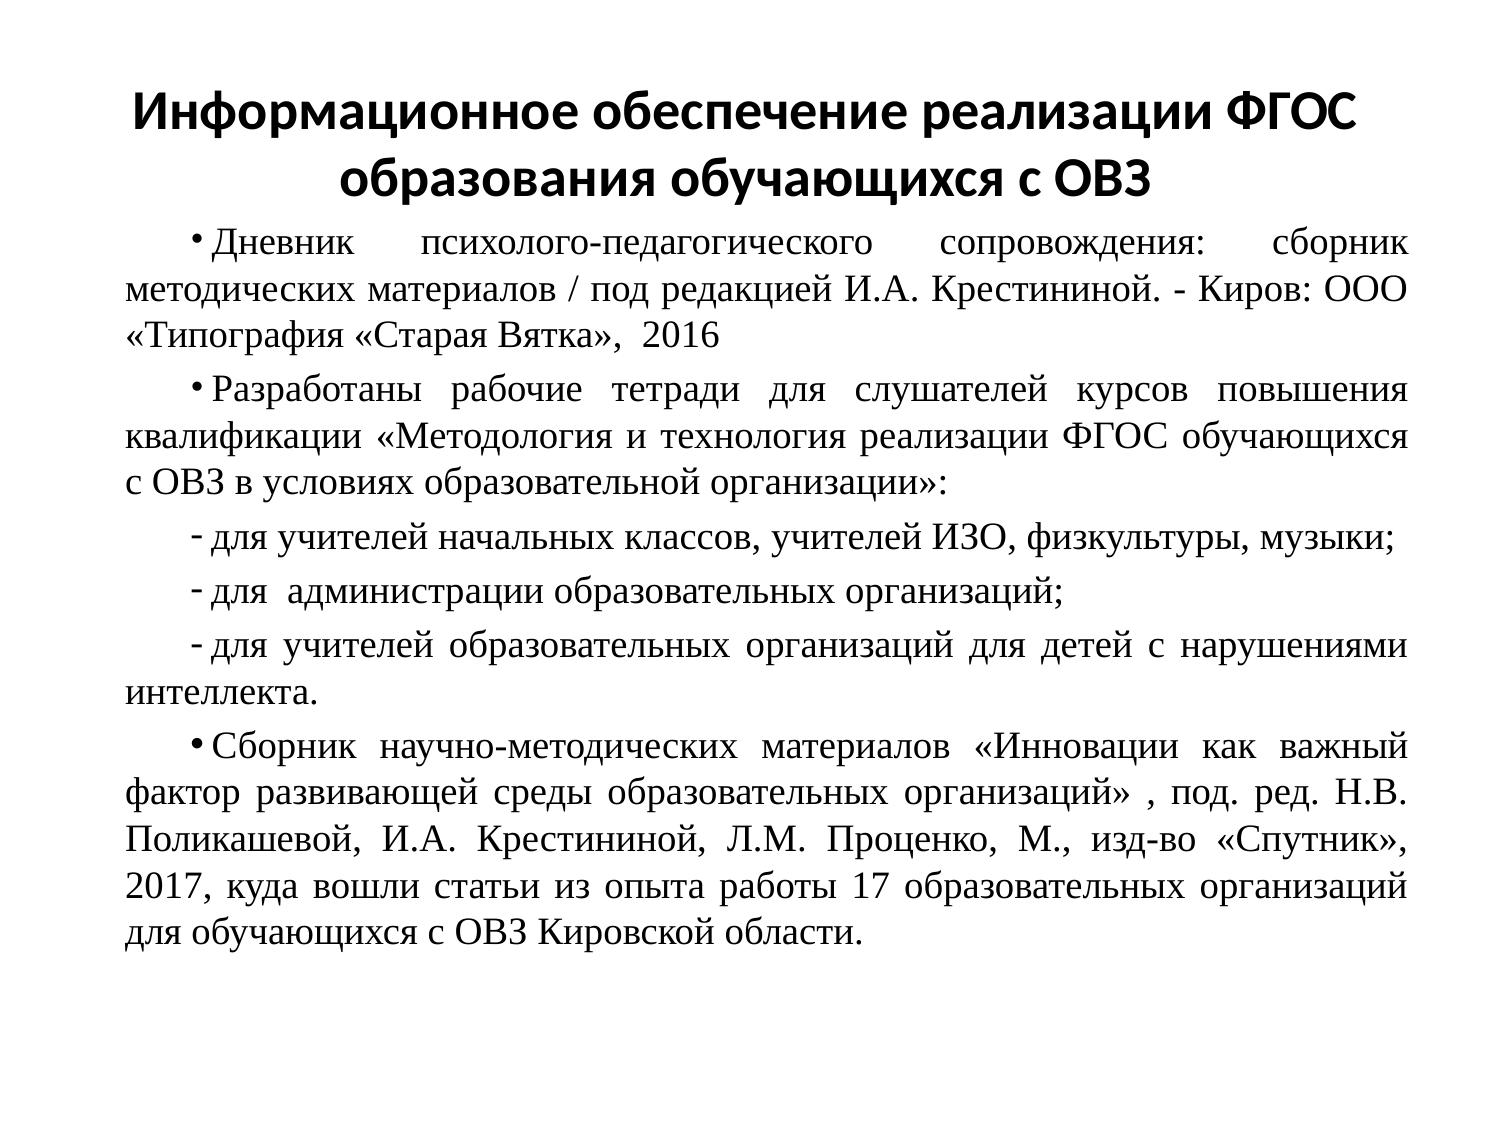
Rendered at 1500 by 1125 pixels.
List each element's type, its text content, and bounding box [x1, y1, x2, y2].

title Информационное обеспечение реализации ФГОС образования обучающихся с ОВЗ [70, 46, 1421, 235]
list Дневник психолого-педагогического сопровождения: сборник методических материалов / под редакцией И.А. Крестининой. - Киров: ООО «Типография «Старая Вятка», 2016 Разработаны рабочие тетради для слушателей курсов повышения квалификации «Методология и технология реализации ФГОС обучающихся с ОВЗ в условиях образовательной организации»: для учителей начальных классов, учителей ИЗО, физкультуры, музыки; для администрации образовательных организаций; для учителей образовательных организаций для детей с нарушениями интеллекта. Сборник научно-методических материалов «Инновации как важный фактор развивающей среды образовательных организаций» , под. ред. Н.В. Поликашевой, И.А. Крестининой, Л.М. Проценко, М., изд-во «Спутник», 2017, куда вошли статьи из опыта работы 17 образовательных организаций для обучающихся с ОВЗ Кировской области. [75, 208, 1425, 1005]
